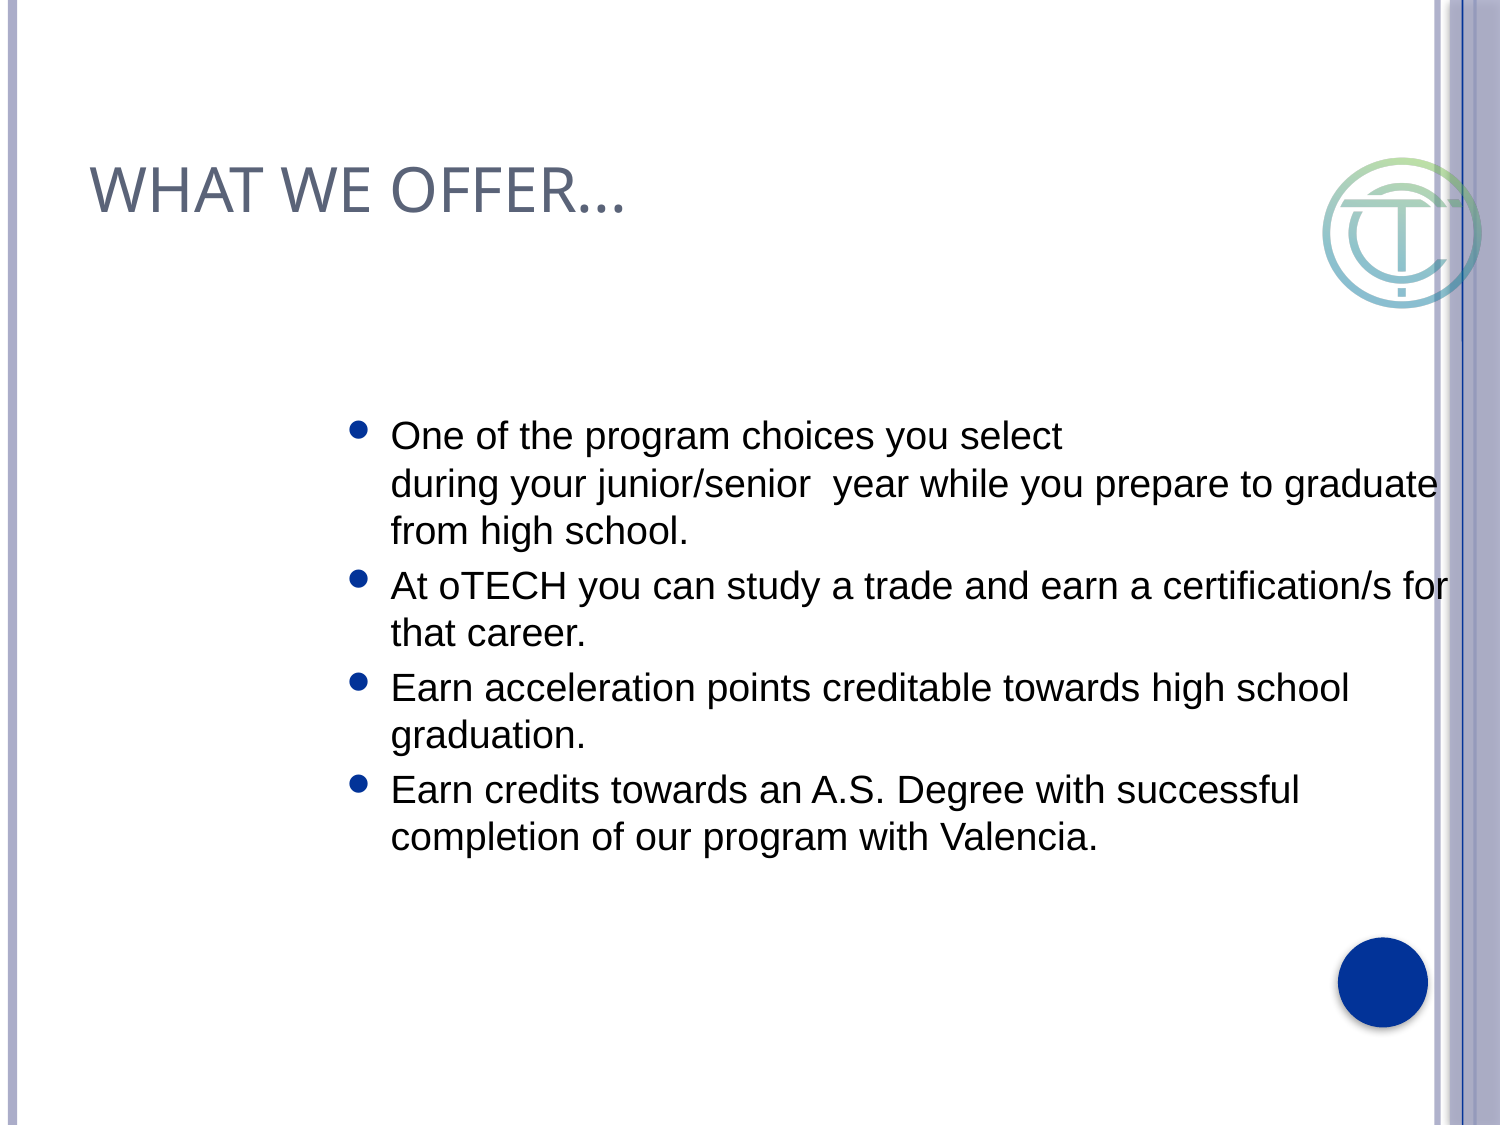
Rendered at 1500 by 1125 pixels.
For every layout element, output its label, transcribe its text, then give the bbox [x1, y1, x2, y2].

title What We Offer...​ [75, 45, 1300, 233]
picture [1304, 140, 1500, 326]
list One of the program choices you select during your junior/senior year while you prepare to graduate from high school. ​ At oTECH you can study a trade and earn a certification/s for that career.​ Earn acceleration points creditable towards high school graduation. Earn credits towards an A.S. Degree with successful completion of our program with Valencia. [273, 403, 1474, 868]
